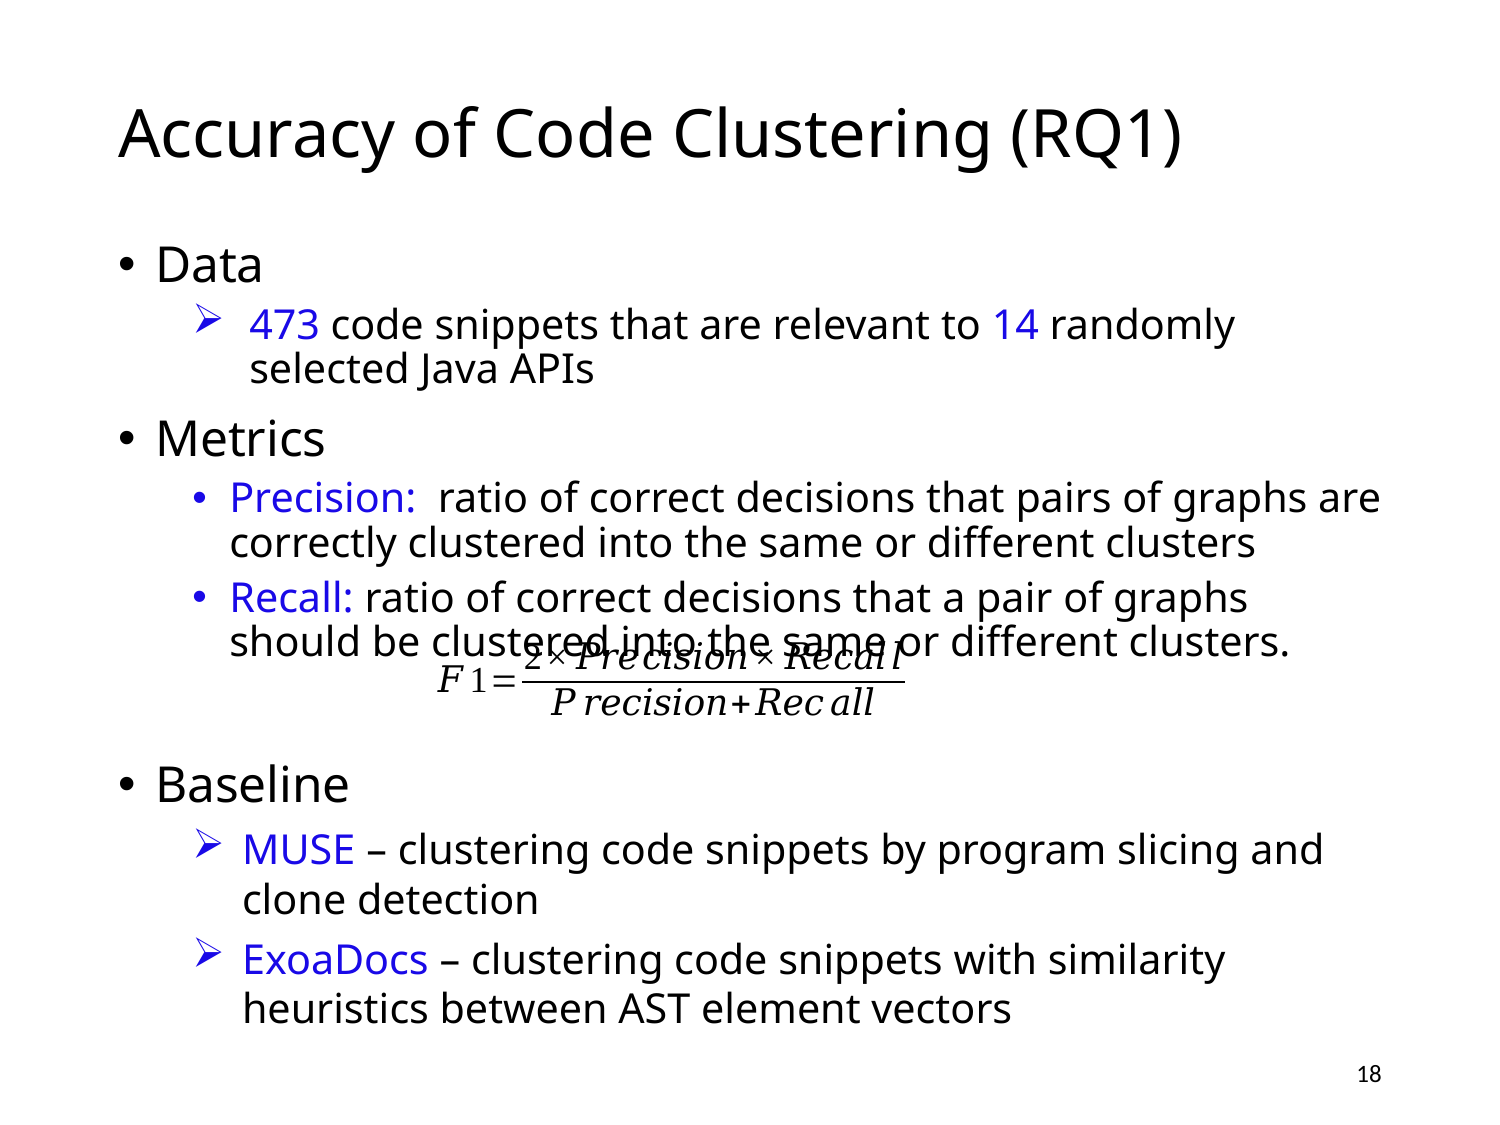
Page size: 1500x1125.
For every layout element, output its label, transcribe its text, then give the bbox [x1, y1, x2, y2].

slide_number 18 [1059, 1042, 1397, 1103]
title Accuracy of Code Clustering (RQ1) [103, 59, 1397, 213]
list Data 473 code snippets that are relevant to 14 randomly selected Java APIs Metrics Precision: ratio of correct decisions that pairs of graphs are correctly clustered into the same or different clusters Recall: ratio of correct decisions that a pair of graphs should be clustered into the same or different clusters. Baseline MUSE – clustering code snippets by program slicing and clone detection ExoaDocs – clustering code snippets with similarity heuristics between AST element vectors [103, 232, 1397, 1043]
